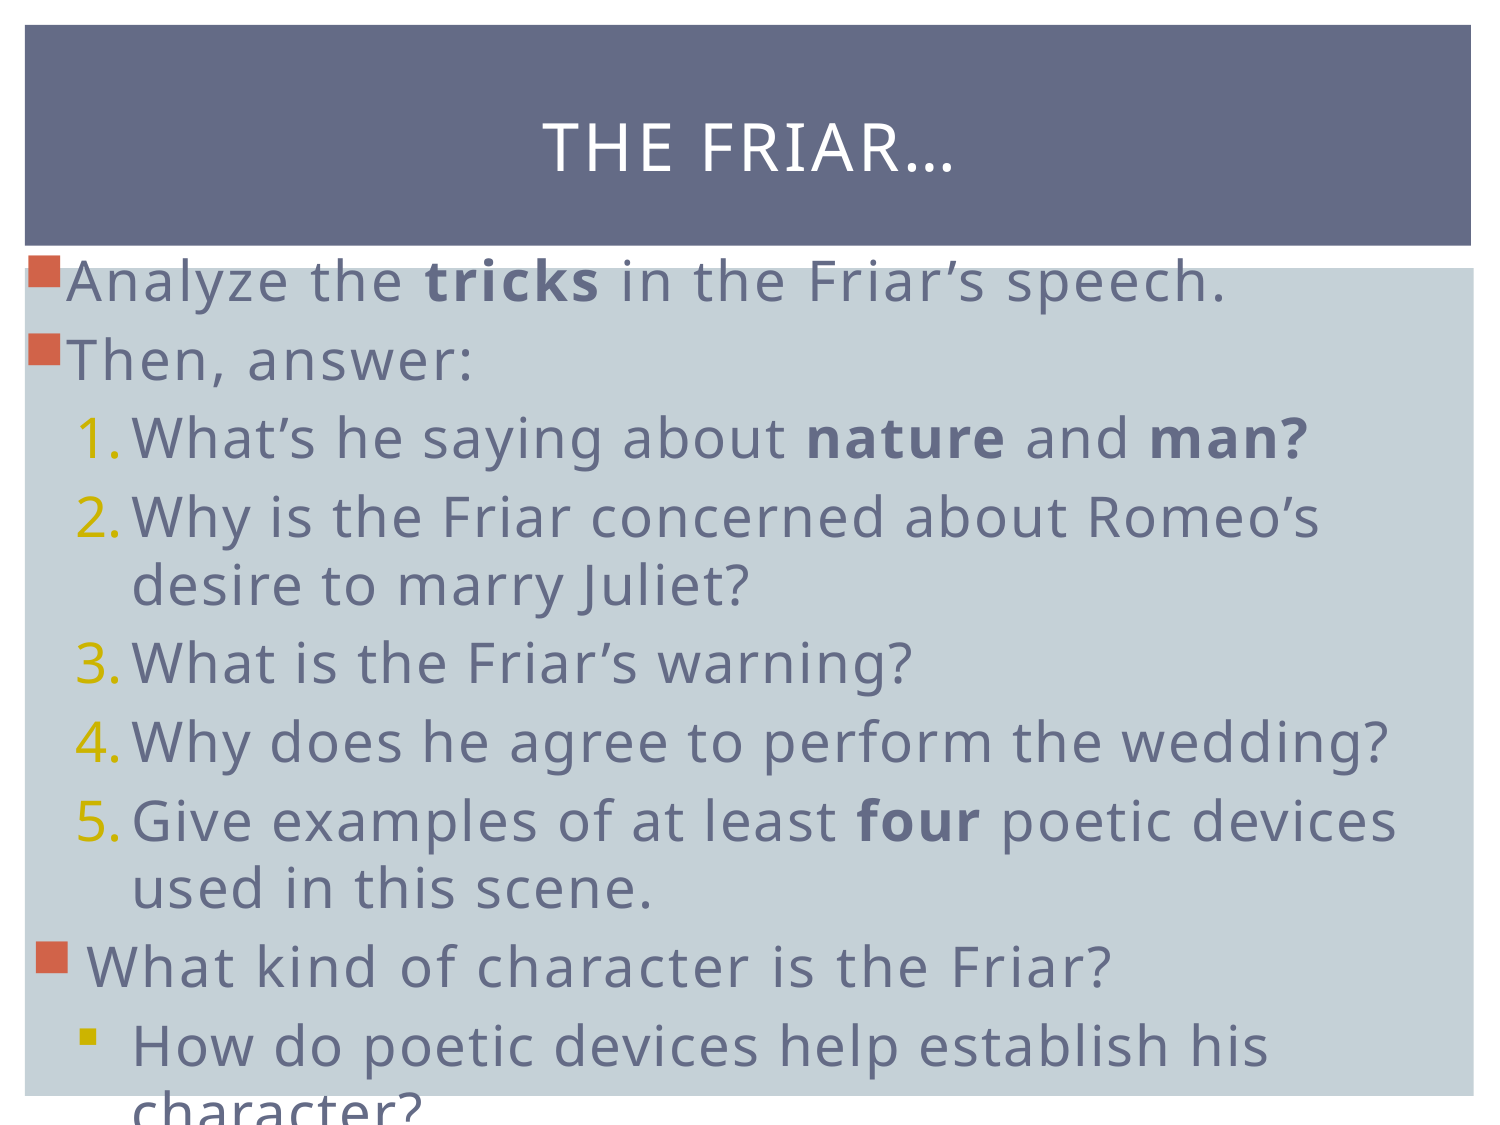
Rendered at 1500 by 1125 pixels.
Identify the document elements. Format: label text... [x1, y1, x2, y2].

list Analyze the tricks in the Friar’s speech. Then, answer: What’s he saying about nature and man? Why is the Friar concerned about Romeo’s desire to marry Juliet? What is the Friar’s warning? Why does he agree to perform the wedding? Give examples of at least four poetic devices used in this scene. What kind of character is the Friar? How do poetic devices help establish his character? [0, 237, 1500, 1125]
title The friar… [62, 58, 1438, 232]
